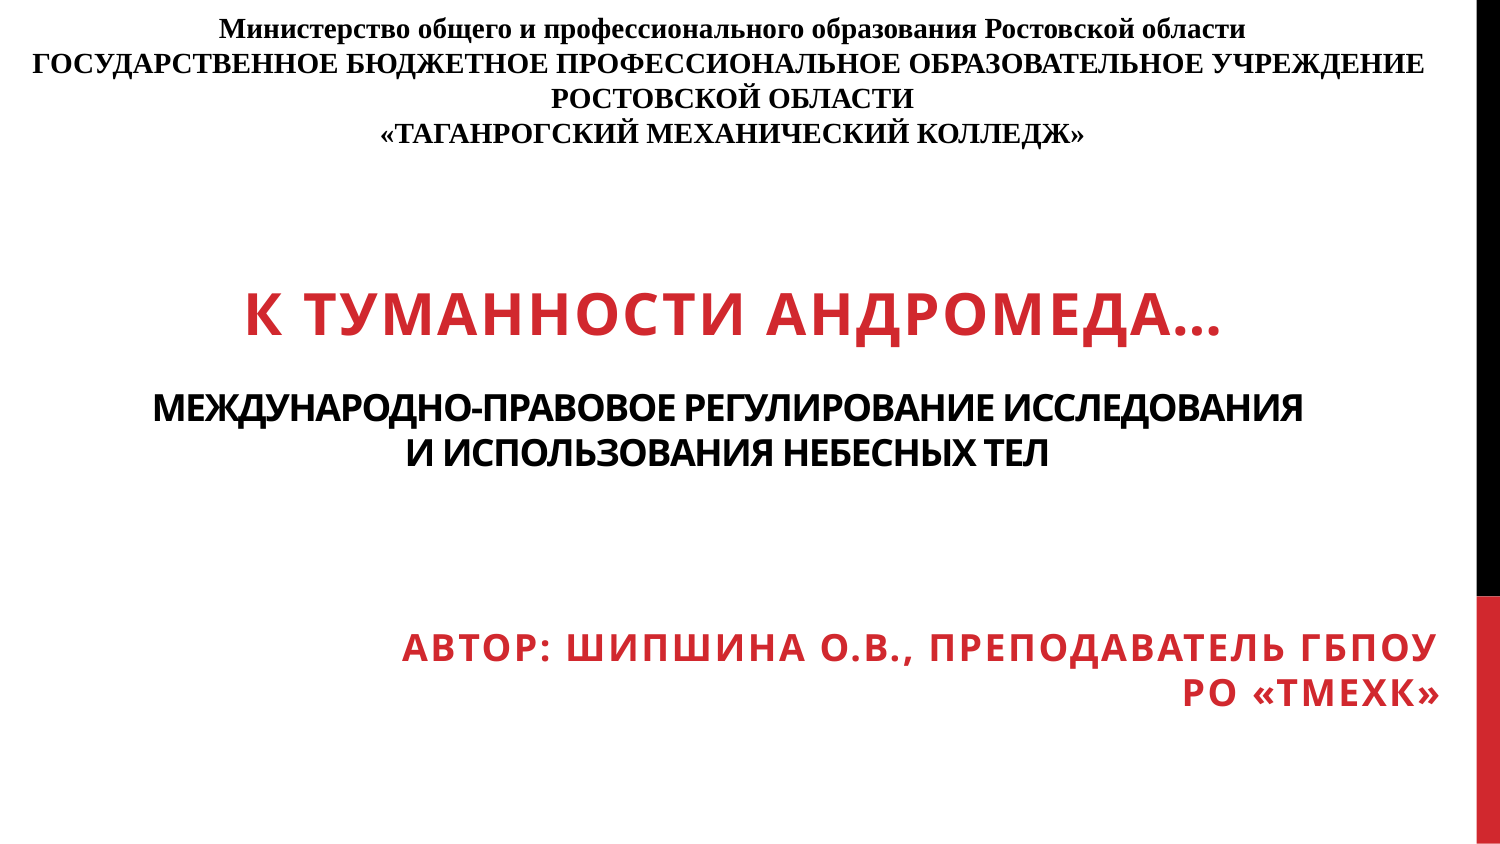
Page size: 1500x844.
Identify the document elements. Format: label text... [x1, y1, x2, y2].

subtitle Автор: Шипшина О.В., преподаватель ГБПОУ РО «ТМехК» [330, 616, 1456, 729]
text_box Министерство общего и профессионального образования Ростовской области ГОСУДАРСТВЕННОЕ БЮДЖЕТНОЕ ПРОФЕССИОНАЛЬНОЕ ОБРАЗОВАТЕЛЬНОЕ УЧРЕЖДЕНИЕ РОСТОВСКОЙ ОБЛАСТИ «ТАГАНРОГСКИЙ МЕХАНИЧЕСКИЙ КОЛЛЕДЖ» [0, 1, 1466, 157]
title МЕЖДУНАРОДНО-ПРАВОВОЕ РЕГУЛИРОВАНИЕ ИССЛЕДОВАНИЯ И ИСПОЛЬЗОВАНИЯ НЕБЕСНЫХ ТЕЛ [122, 270, 1333, 588]
text_box К туманности андромеда… [125, 201, 1342, 325]
